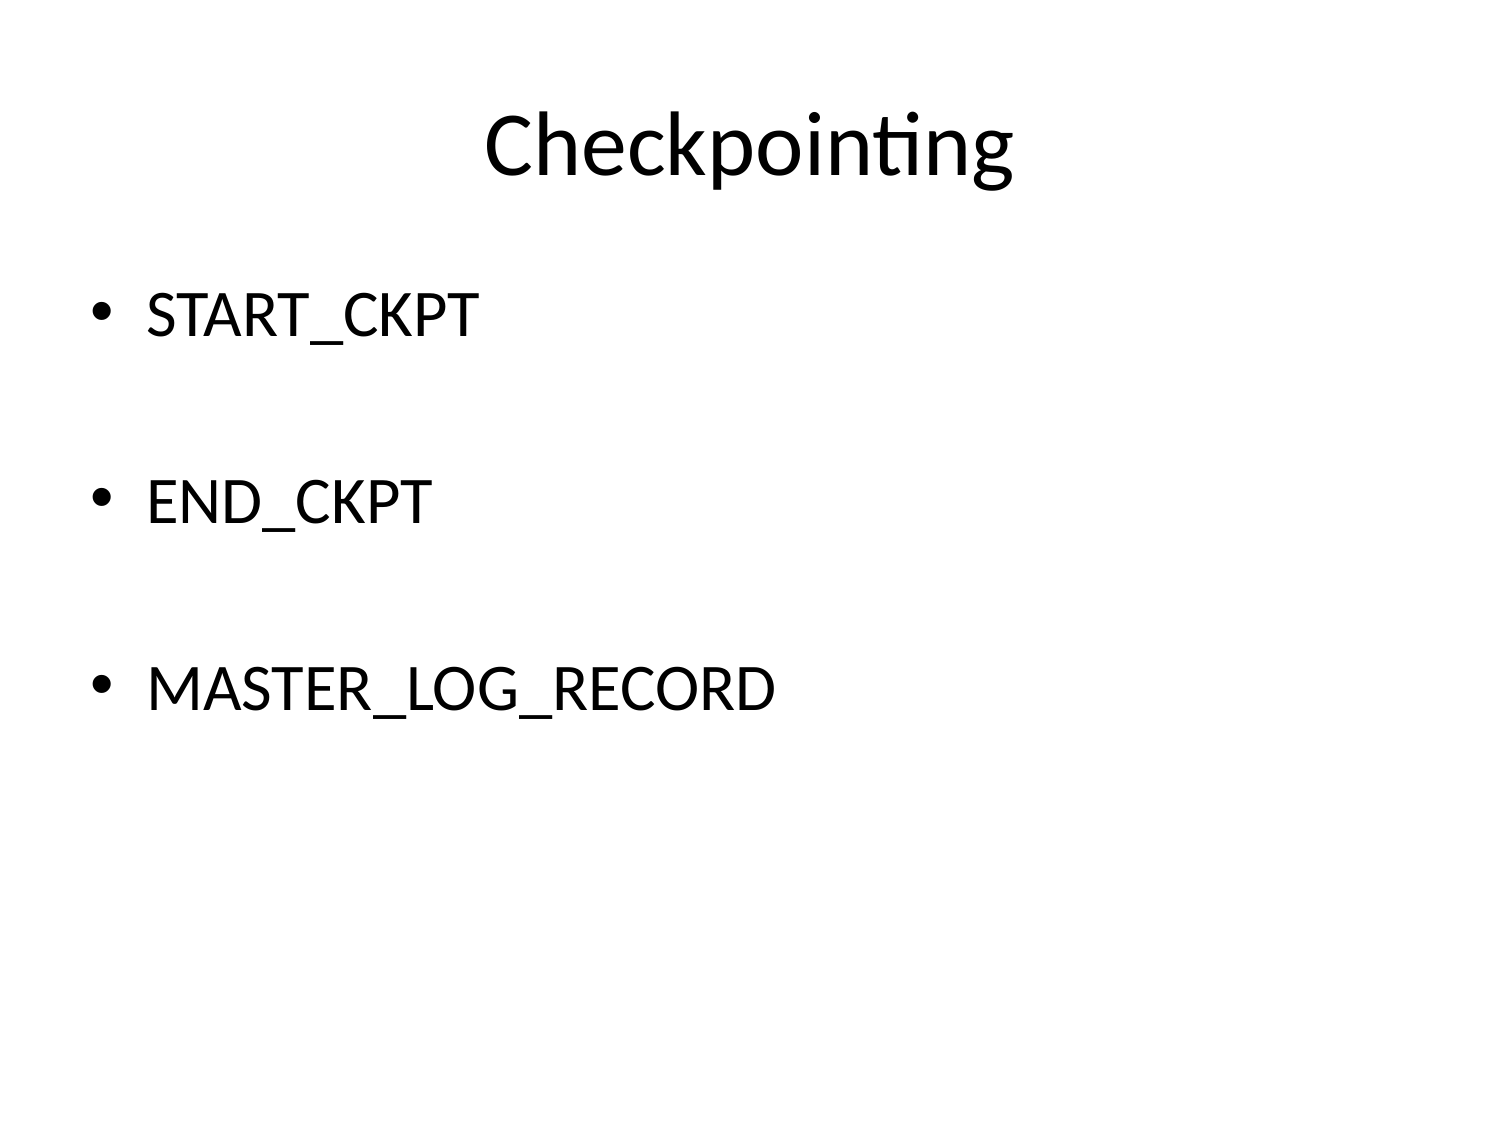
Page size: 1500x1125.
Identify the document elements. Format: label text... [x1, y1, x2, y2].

list START_CKPT END_CKPT MASTER_LOG_RECORD [75, 262, 1425, 1005]
title Checkpointing [75, 45, 1425, 233]
